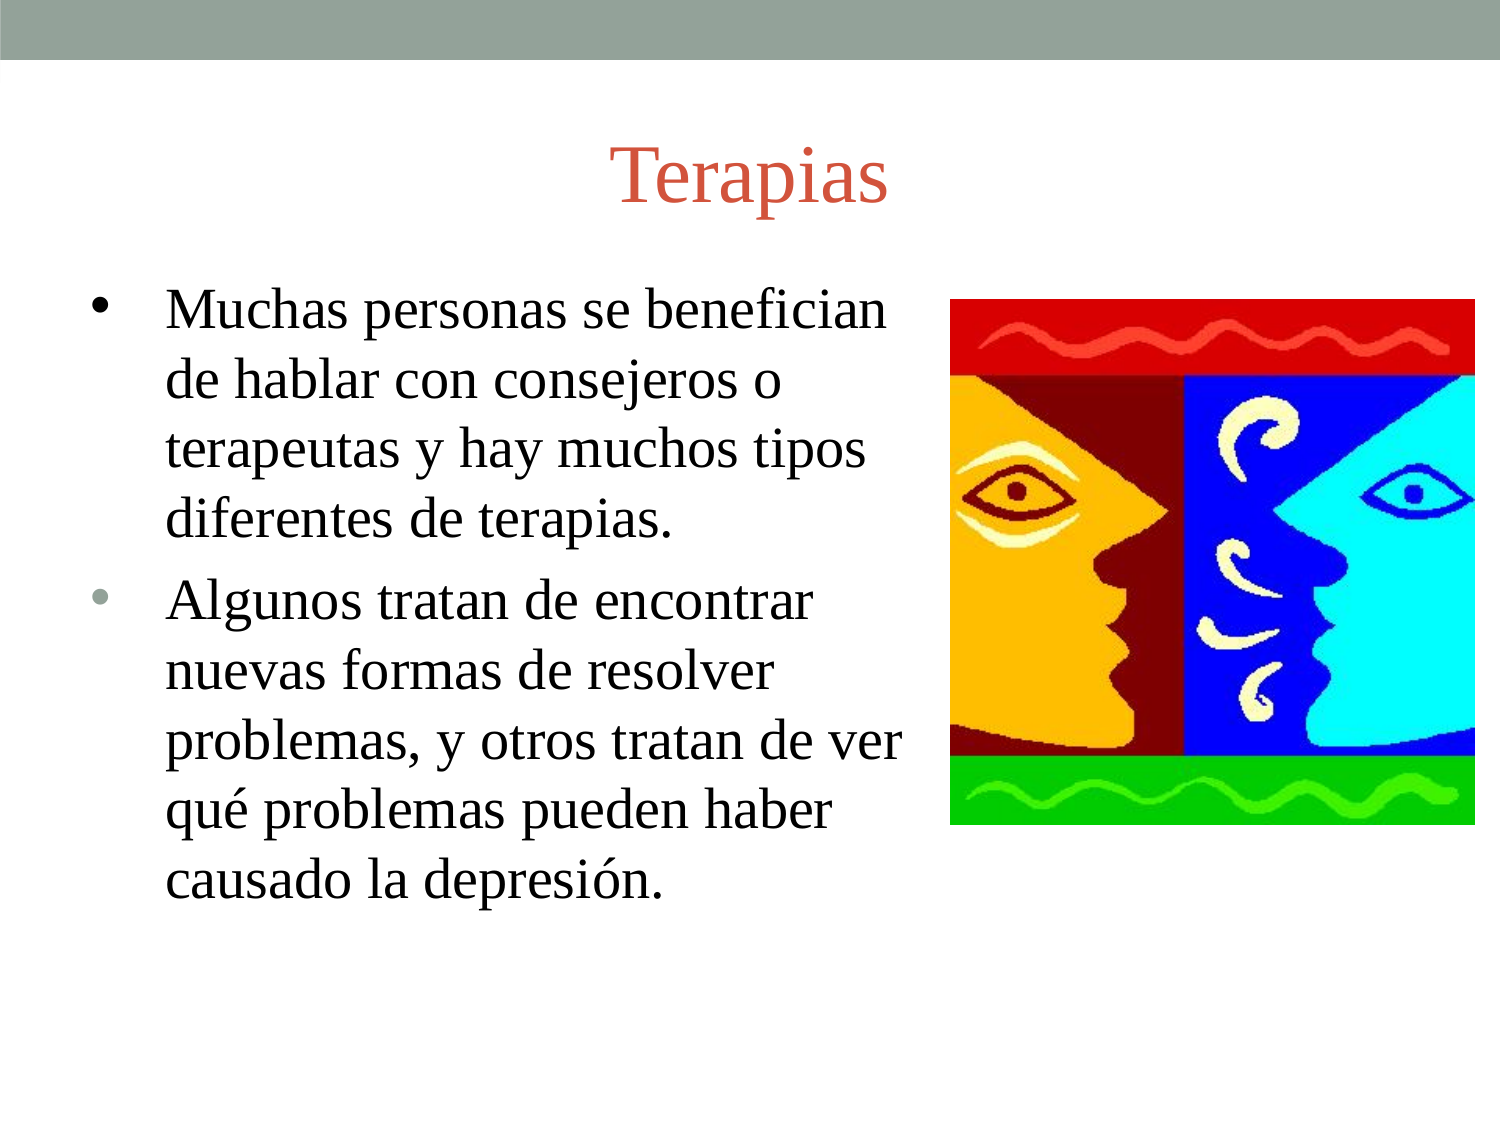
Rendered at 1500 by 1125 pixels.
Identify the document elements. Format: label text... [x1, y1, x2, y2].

title Terapias [75, 87, 1425, 250]
list Muchas personas se benefician de hablar con consejeros o terapeutas y hay muchos tipos diferentes de terapias. Algunos tratan de encontrar nuevas formas de resolver problemas, y otros tratan de ver qué problemas pueden haber causado la depresión. [75, 262, 938, 1063]
picture [949, 299, 1476, 826]
